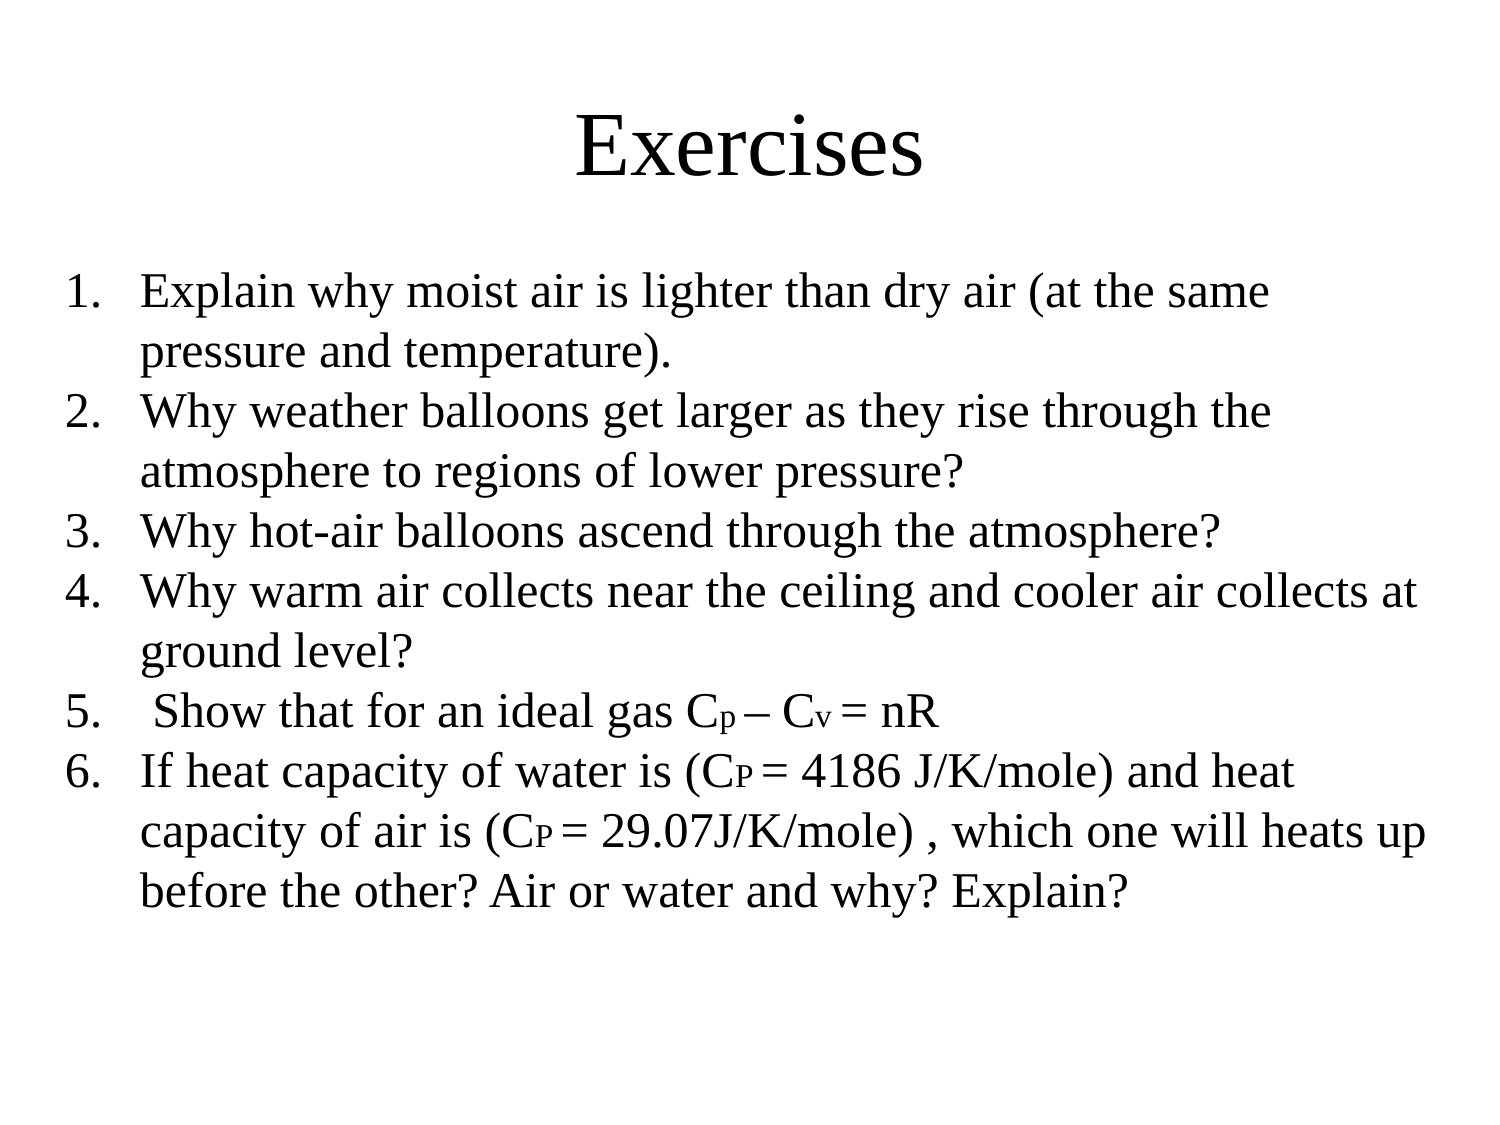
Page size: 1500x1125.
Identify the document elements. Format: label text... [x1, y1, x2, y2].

text_box Explain why moist air is lighter than dry air (at the same pressure and temperature). Why weather balloons get larger as they rise through the atmosphere to regions of lower pressure? Why hot-air balloons ascend through the atmosphere? Why warm air collects near the ceiling and cooler air collects at ground level? Show that for an ideal gas Cp – Cv = nR If heat capacity of water is (CP = 4186 J/K/mole) and heat capacity of air is (CP = 29.07J/K/mole) , which one will heats up before the other? Air or water and why? Explain? [50, 249, 1450, 925]
title Exercises [75, 45, 1425, 233]
